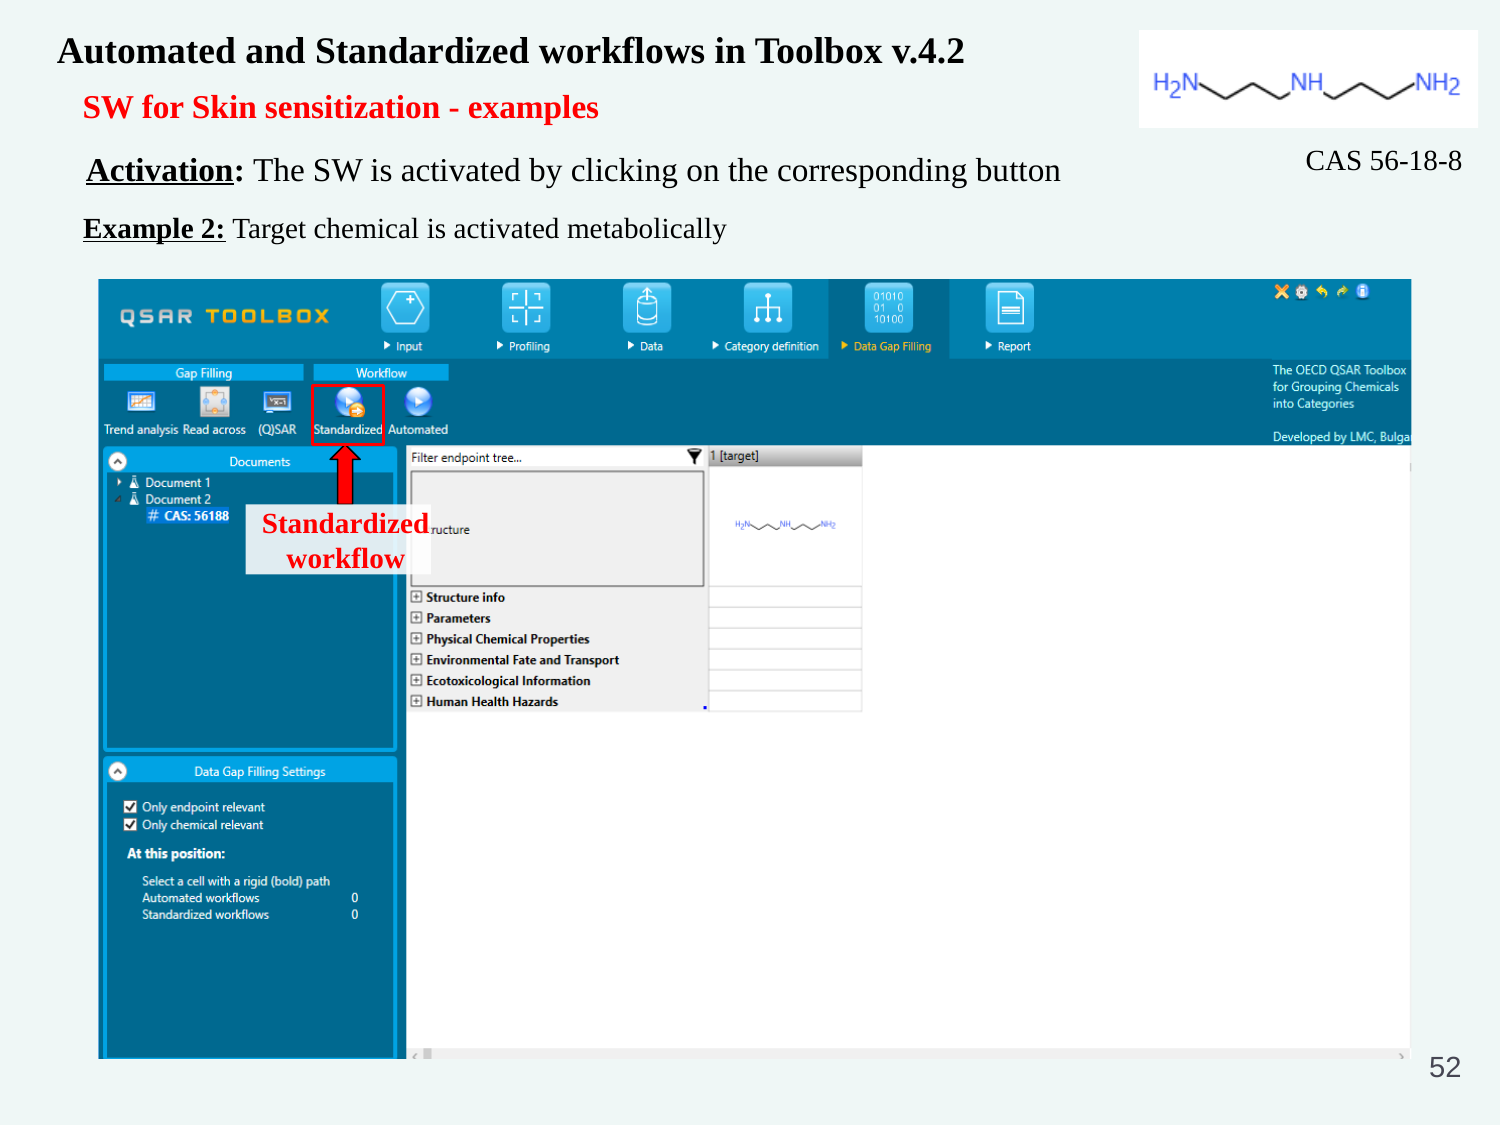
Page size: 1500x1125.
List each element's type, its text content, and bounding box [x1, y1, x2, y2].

text_box Example 2: Target chemical is activated metabolically [68, 202, 743, 253]
text_box Activation: The SW is activated by clicking on the corresponding button [71, 140, 1078, 195]
text_box CAS 56-18-8 [1290, 138, 1478, 184]
picture [0, 0, 1500, 1125]
text_box Automated and Standardized workflows in Toolbox v.4.2 [42, 19, 981, 79]
text_box SW for Skin sensitization - examples [67, 79, 615, 133]
